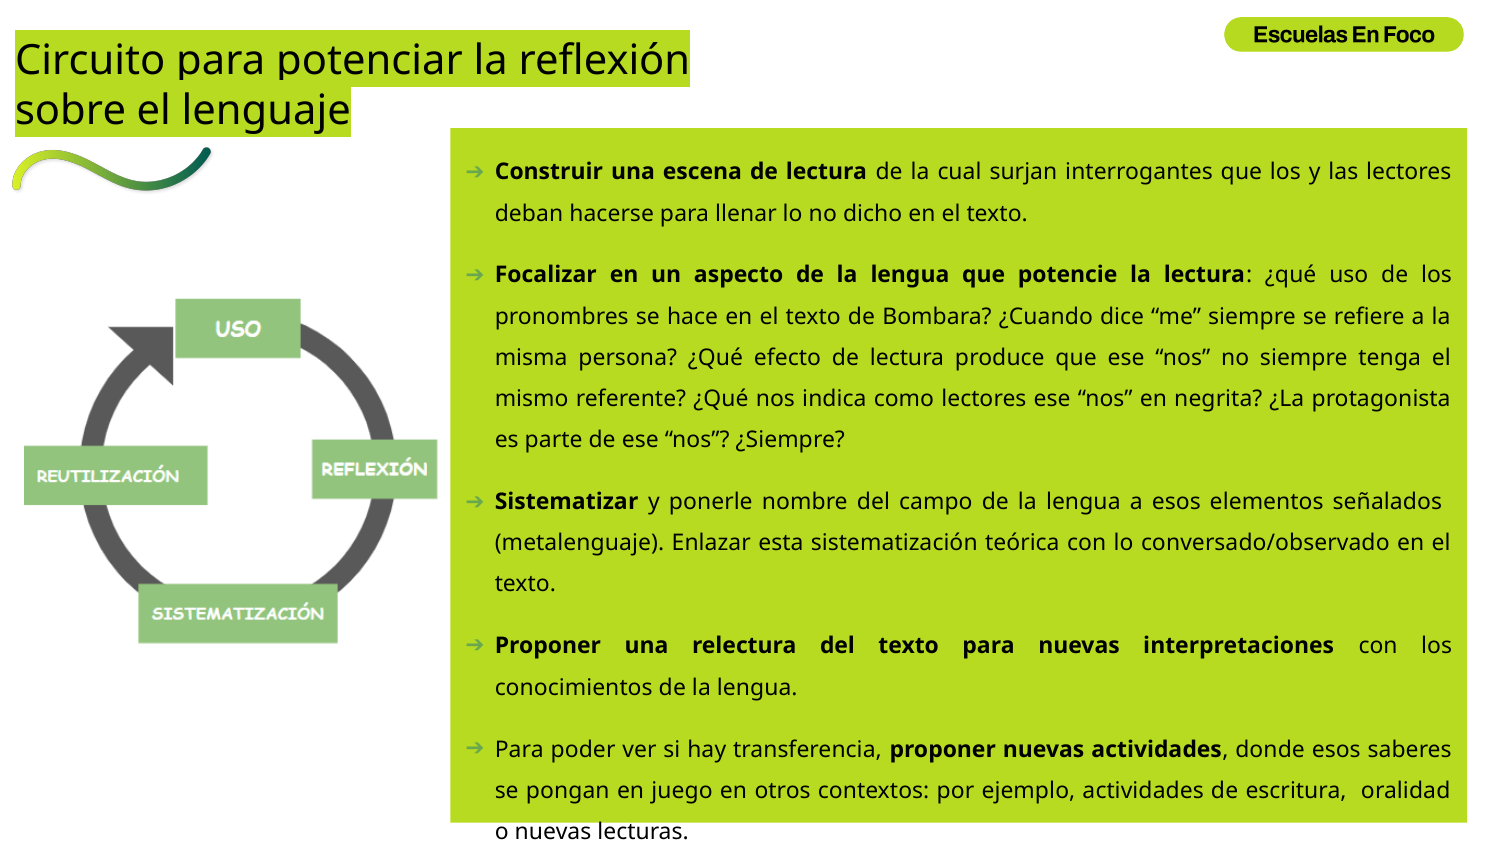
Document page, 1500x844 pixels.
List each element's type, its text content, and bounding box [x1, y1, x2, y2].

text_box Circuito para potenciar la reflexión sobre el lenguaje [0, 17, 785, 129]
picture [24, 253, 451, 659]
picture [1224, 17, 1465, 52]
picture [9, 144, 218, 197]
text_box Construir una escena de lectura de la cual surjan interrogantes que los y las lectores deban hacerse para llenar lo no dicho en el texto. Focalizar en un aspecto de la lengua que potencie la lectura: ¿qué uso de los pronombres se hace en el texto de Bombara? ¿Cuando dice “me” siempre se refiere a la misma persona? ¿Qué efecto de lectura produce que ese “nos” no siempre tenga el mismo referente? ¿Qué nos indica como lectores ese “nos” en negrita? ¿La protagonista es parte de ese “nos”? ¿Siempre? Sistematizar y ponerle nombre del campo de la lengua a esos elementos señalados (metalenguaje). Enlazar esta sistematización teórica con lo conversado/observado en el texto. Proponer una relectura del texto para nuevas interpretaciones con los conocimientos de la lengua. Para poder ver si hay transferencia, proponer nuevas actividades, donde esos saberes se pongan en juego en otros contextos: por ejemplo, actividades de escritura, oralidad o nuevas lecturas. [450, 128, 1468, 823]
